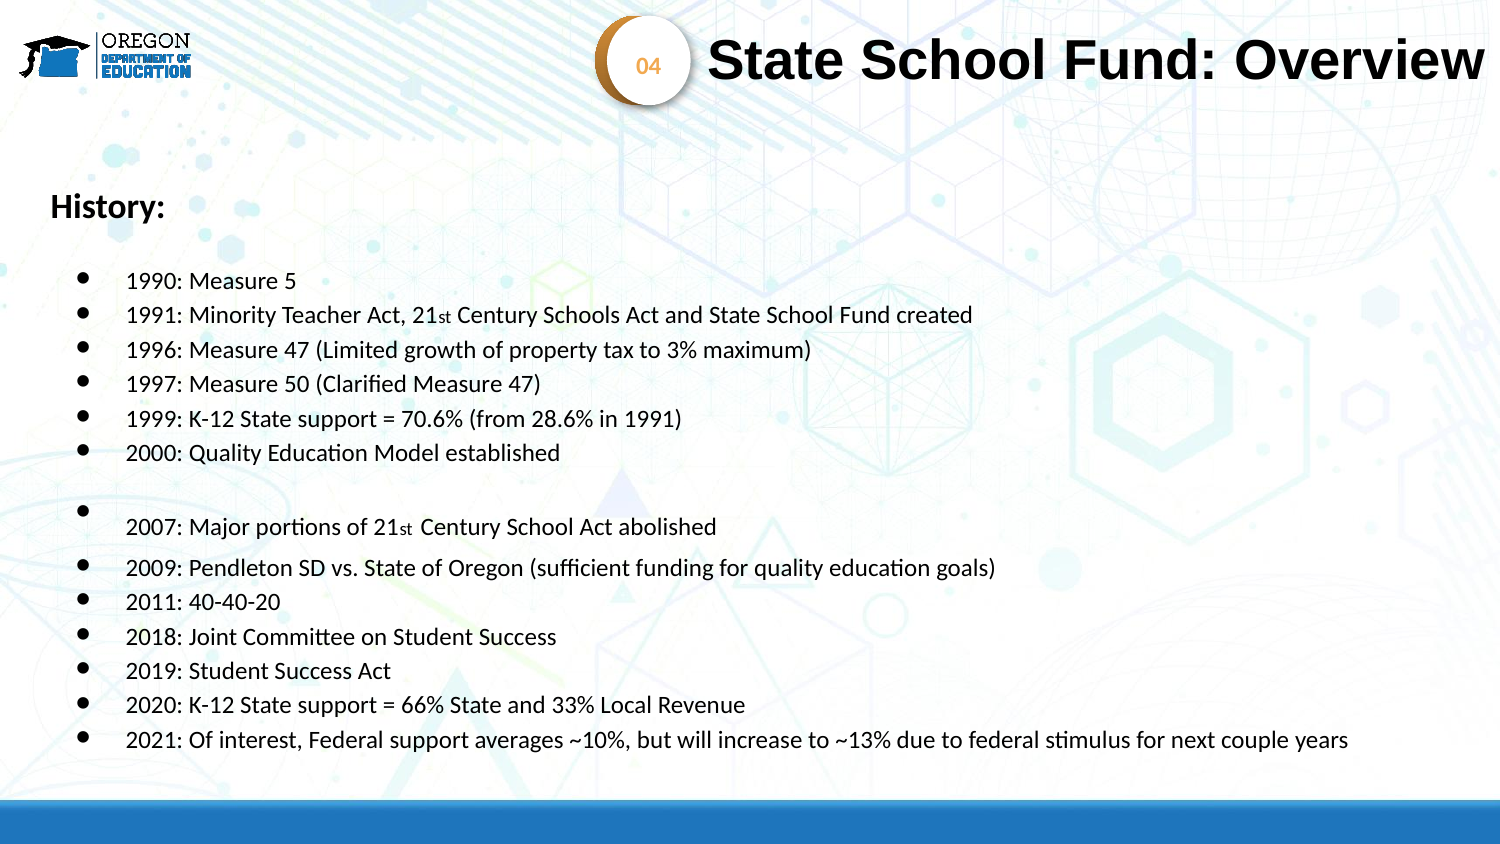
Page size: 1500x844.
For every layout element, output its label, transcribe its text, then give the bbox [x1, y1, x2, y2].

picture [0, 0, 1500, 844]
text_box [594, 15, 691, 106]
text_box State School Fund: Overview [224, 15, 1500, 123]
text_box History: 1990: Measure 5 1991: Minority Teacher Act, 21st Century Schools Act and State School Fund created 1996: Measure 47 (Limited growth of property tax to 3% maximum) 1997: Measure 50 (Clarified Measure 47) 1999: K-12 State support = 70.6% (from 28.6% in 1991) 2000: Quality Education Model established 2007: Major portions of 21st Century School Act abolished 2009: Pendleton SD vs. State of Oregon (sufficient funding for quality education goals) 2011: 40-40-20 2018: Joint Committee on Student Success 2019: Student Success Act 2020: K-12 State support = 66% State and 33% Local Revenue 2021: Of interest, Federal support averages ~10%, but will increase to ~13% due to federal stimulus for next couple years [35, 161, 1434, 768]
